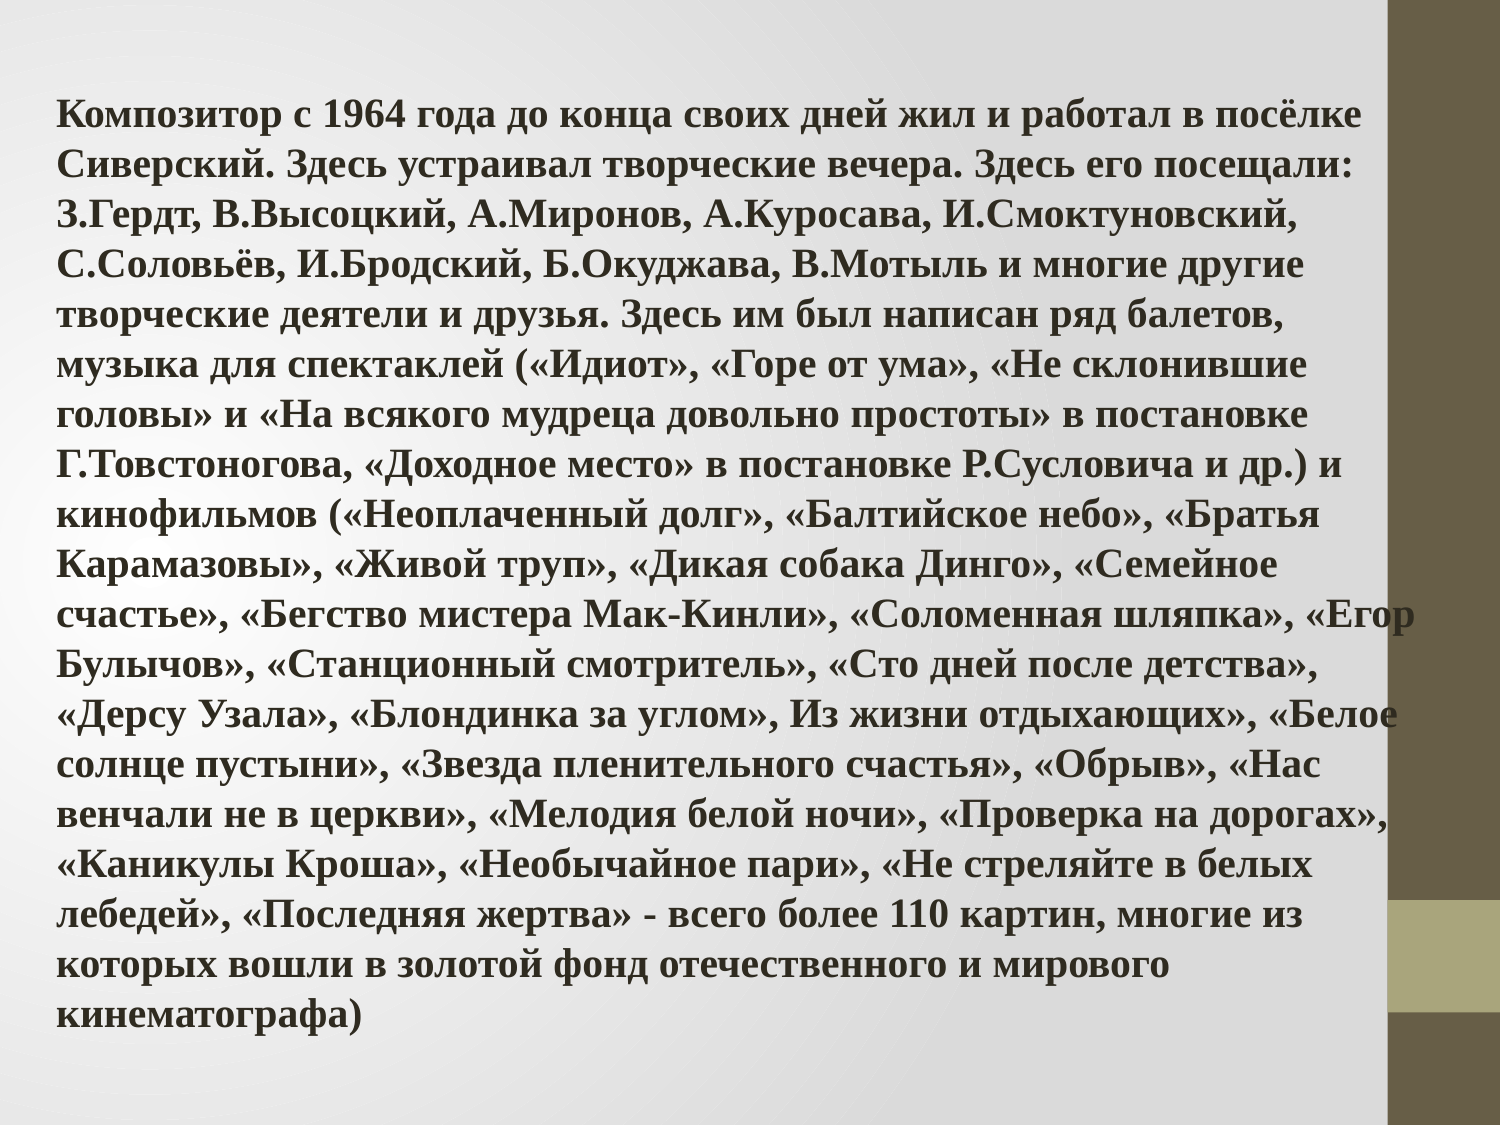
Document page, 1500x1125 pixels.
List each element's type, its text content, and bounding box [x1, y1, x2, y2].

text_box Композитор с 1964 года до конца своих дней жил и работал в посёлке Сиверский. Здесь устраивал творческие вечера. Здесь его посещали: З.Гердт, В.Высоцкий, А.Миронов, А.Куросава, И.Смоктуновский, С.Соловьёв, И.Бродский, Б.Окуджава, В.Мотыль и многие другие творческие деятели и друзья. Здесь им был написан ряд балетов, музыка для спектаклей («Идиот», «Горе от ума», «Не склонившие головы» и «На всякого мудреца довольно простоты» в постановке Г.Товстоногова, «Доходное место» в постановке Р.Сусловича и др.) и кинофильмов («Неоплаченный долг», «Балтийское небо», «Братья Карамазовы», «Живой труп», «Дикая собака Динго», «Семейное счастье», «Бегство мистера Мак-Кинли», «Соломенная шляпка», «Егор Булычов», «Станционный смотритель», «Сто дней после детства», «Дерсу Узала», «Блондинка за углом», Из жизни отдыхающих», «Белое солнце пустыни», «Звезда пленительного счастья», «Обрыв», «Нас венчали не в церкви», «Мелодия белой ночи», «Проверка на дорогах», «Каникулы Кроша», «Необычайное пари», «Не стреляйте в белых лебедей», «Последняя жертва» - всего более 110 картин, многие из которых вошли в золотой фонд отечественного и мирового кинематографа) [41, 78, 1447, 1044]
